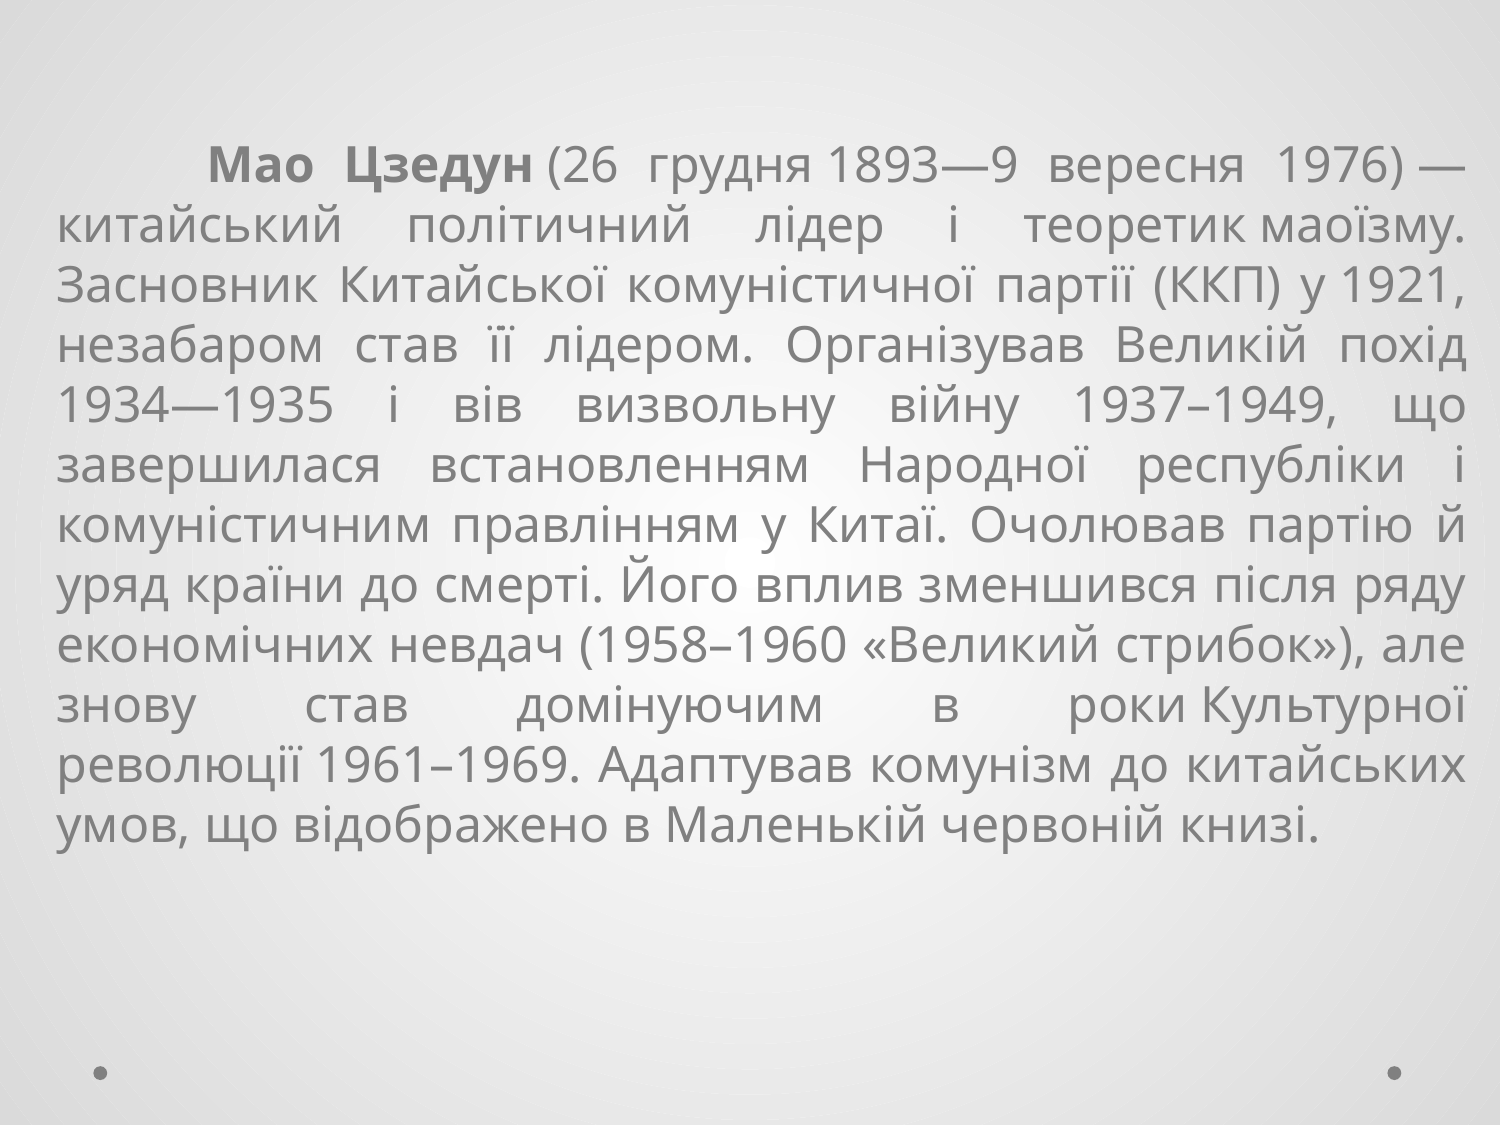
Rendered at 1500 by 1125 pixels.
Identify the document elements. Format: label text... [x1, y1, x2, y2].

list Мао Цзедун (26 грудня 1893—9 вересня 1976) — китайський політичний лідер і теоретик маоїзму. Засновник Китайської комуністичної партії (ККП) у 1921, незабаром став її лідером. Організував Великій похід 1934—1935 і вів визвольну війну 1937–1949, що завершилася встановленням Народної республіки і комуністичним правлінням у Китаї. Очолював партію й уряд країни до смерті. Його вплив зменшився після ряду економічних невдач (1958–1960 «Великий стрибок»), але знову став домінуючим в роки Культурної революції 1961–1969. Адаптував комунізм до китайських умов, що відображено в Маленькій червоній книзі. [41, 125, 1483, 1035]
